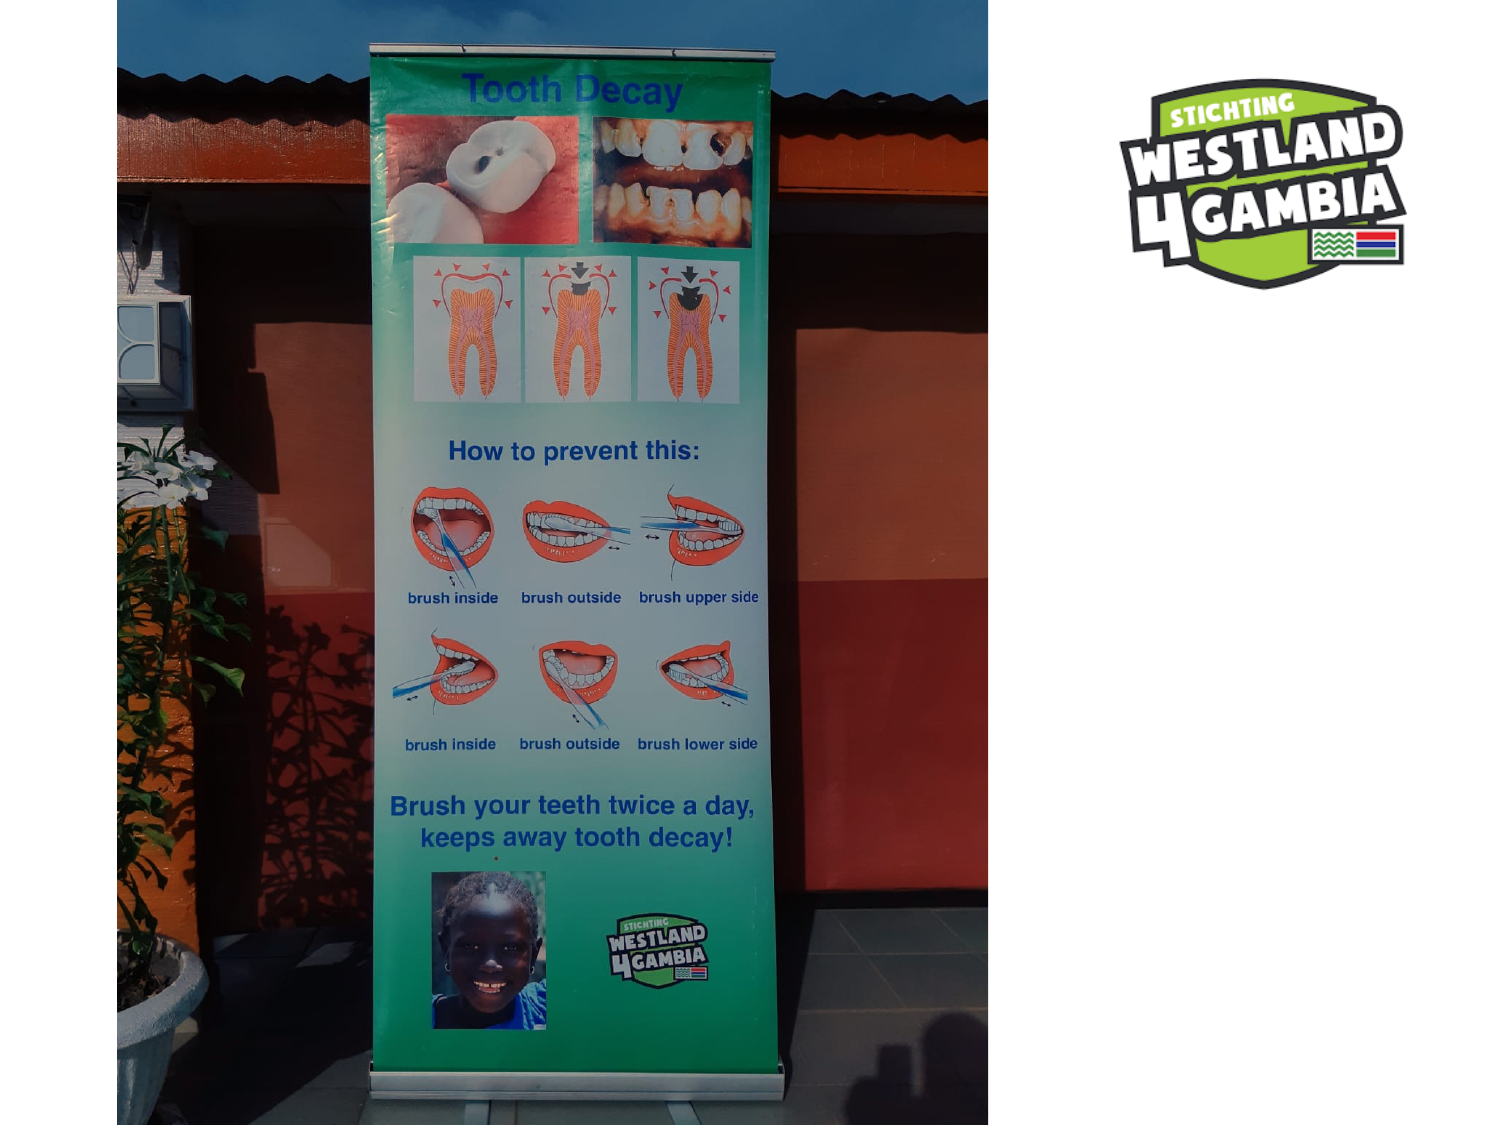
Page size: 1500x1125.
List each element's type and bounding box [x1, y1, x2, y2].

picture [116, 0, 989, 1125]
picture [1101, 34, 1412, 329]
